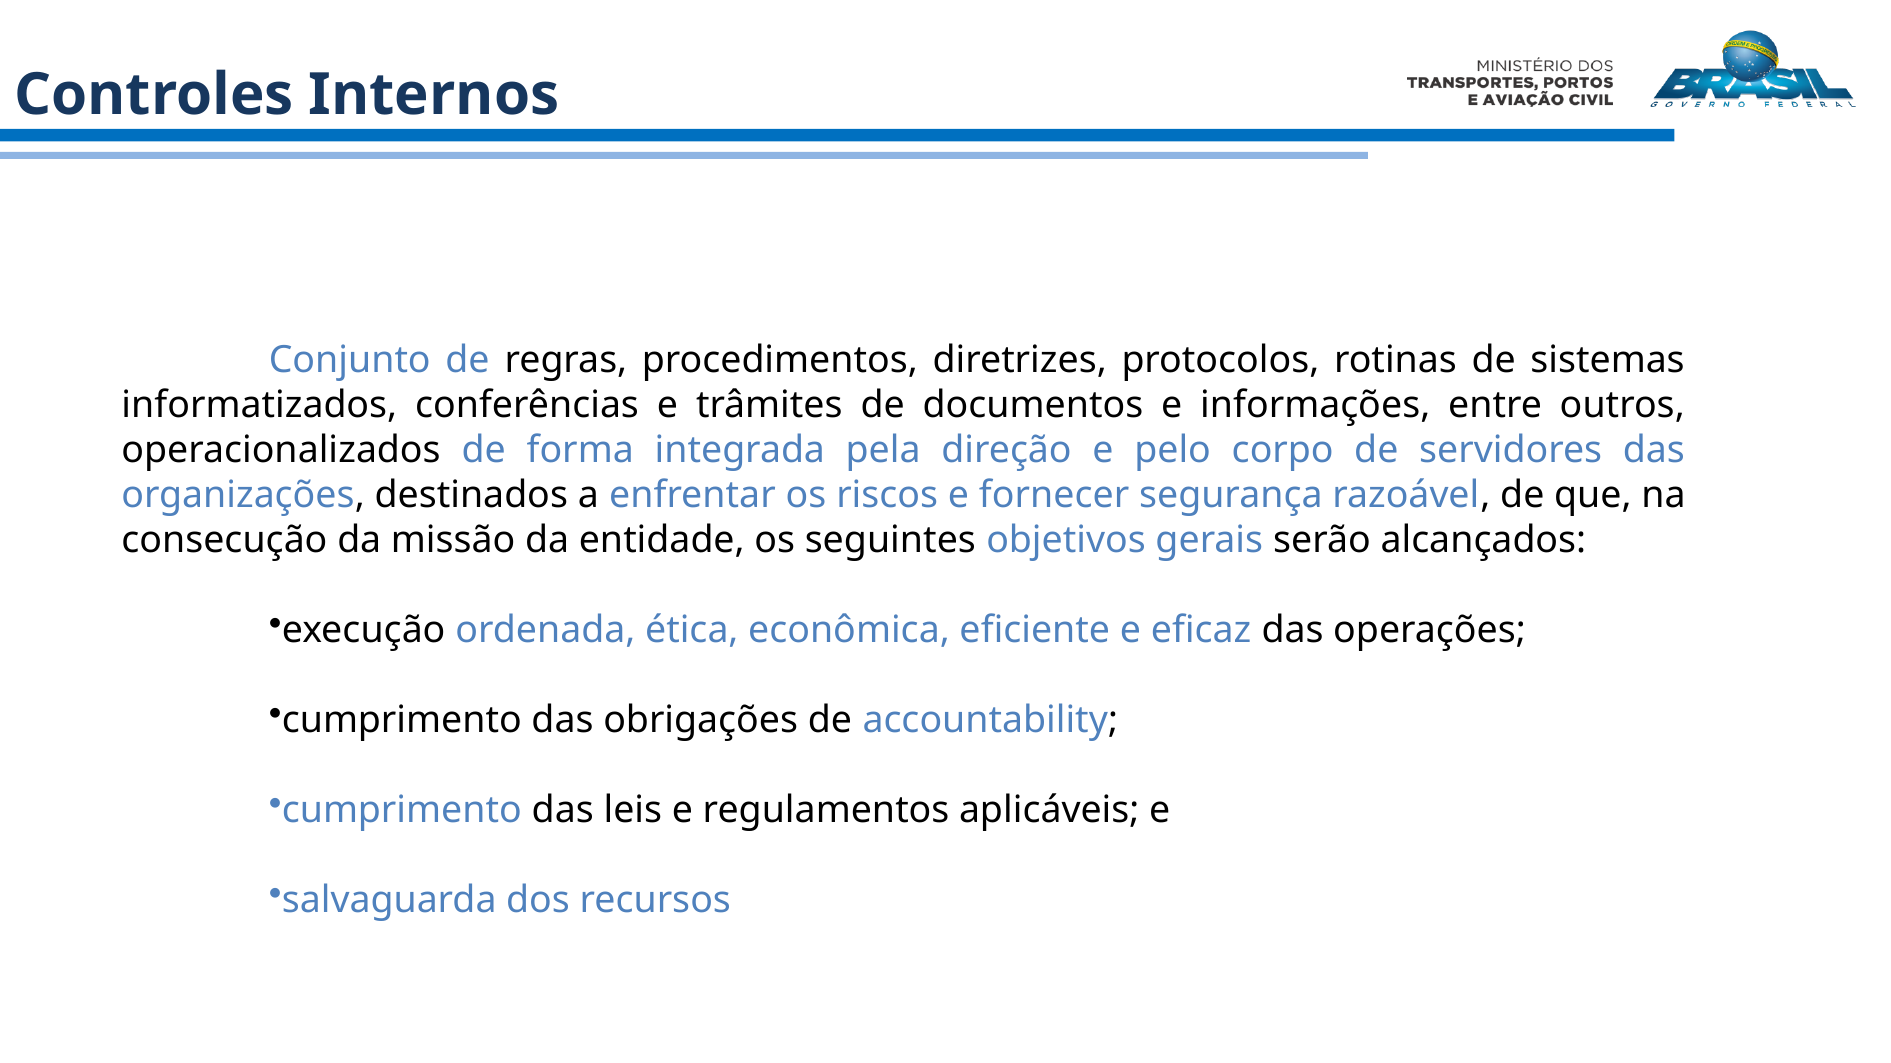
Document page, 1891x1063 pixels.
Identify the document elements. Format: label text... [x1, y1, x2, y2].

title Controles Internos [0, 53, 1831, 128]
text_box Conjunto de regras, procedimentos, diretrizes, protocolos, rotinas de sistemas informatizados, conferências e trâmites de documentos e informações, entre outros, operacionalizados de forma integrada pela direção e pelo corpo de servidores das organizações, destinados a enfrentar os riscos e fornecer segurança razoável, de que, na consecução da missão da entidade, os seguintes objetivos gerais serão alcançados: execução ordenada, ética, econômica, eficiente e eficaz das operações; cumprimento das obrigações de accountability; cumprimento das leis e regulamentos aplicáveis; e salvaguarda dos recursos [106, 282, 1701, 928]
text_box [1407, 23, 1867, 107]
